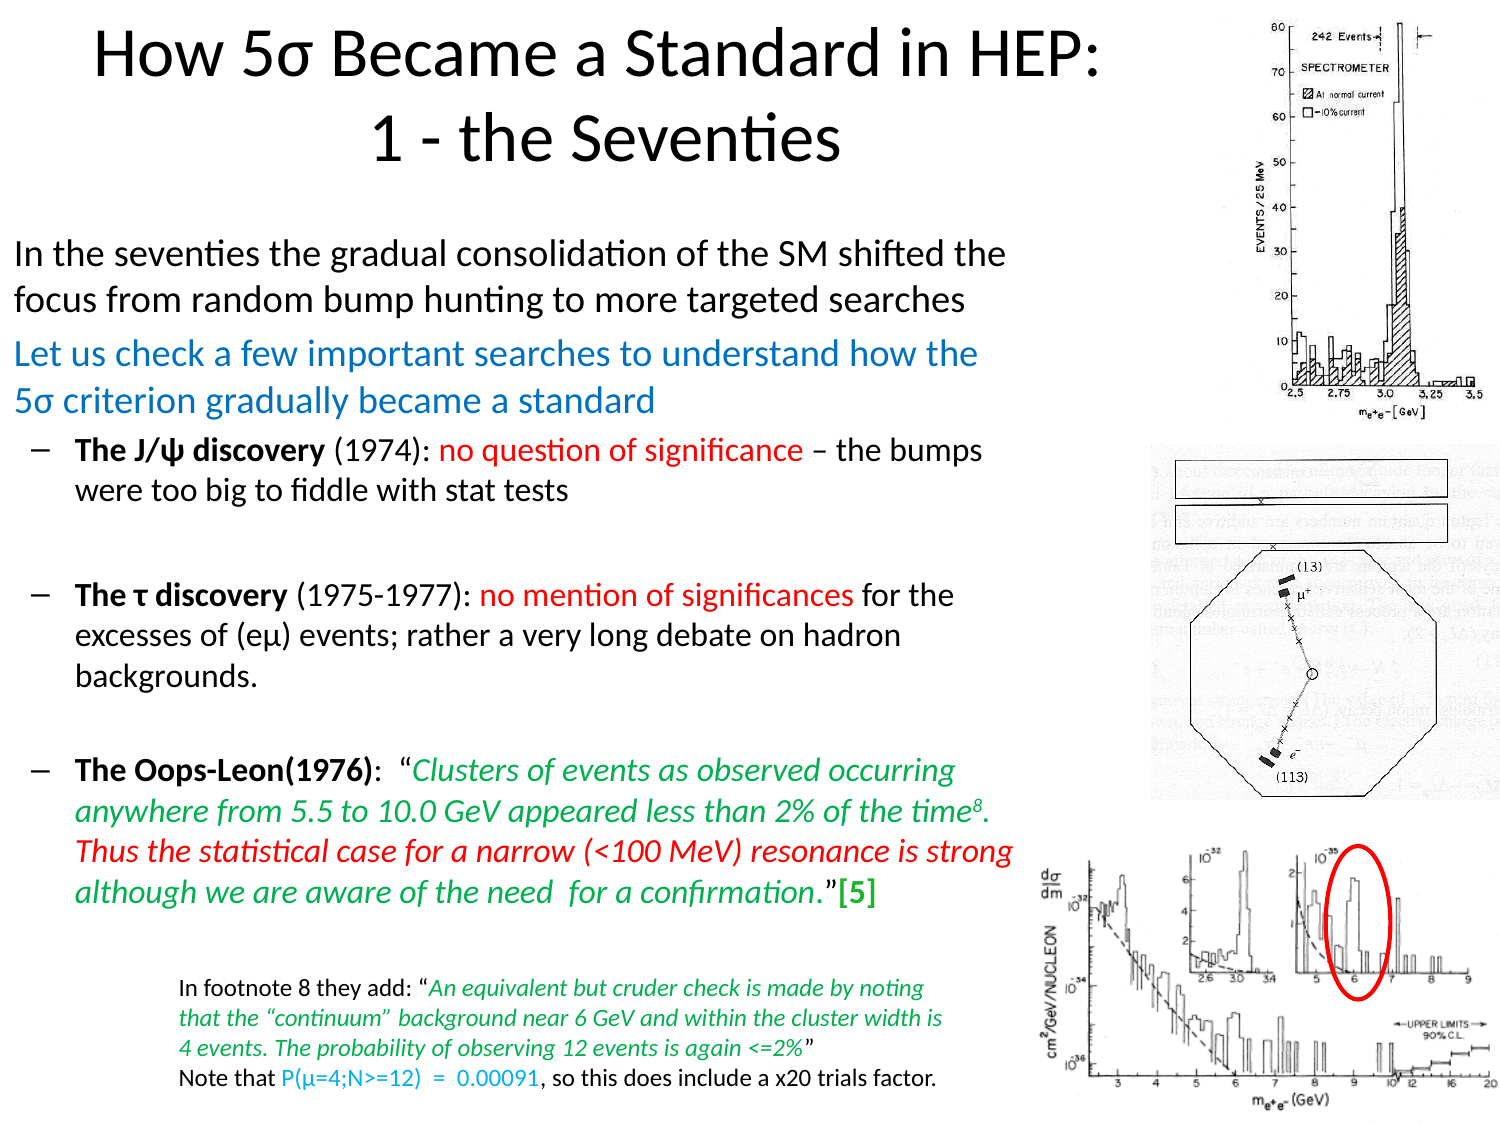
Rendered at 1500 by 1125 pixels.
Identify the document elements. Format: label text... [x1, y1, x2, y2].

list In the seventies the gradual consolidation of the SM shifted the focus from random bump hunting to more targeted searches Let us check a few important searches to understand how the 5σ criterion gradually became a standard The J/ψ discovery (1974): no question of significance – the bumps were too big to fiddle with stat tests The τ discovery (1975-1977): no mention of significances for the excesses of (eμ) events; rather a very long debate on hadron backgrounds. The Oops-Leon(1976): “Clusters of events as observed occurring anywhere from 5.5 to 10.0 GeV appeared less than 2% of the time8. Thus the statistical case for a narrow (<100 MeV) resonance is strong although we are aware of the need for a confirmation.”[5] [0, 219, 1034, 976]
picture [1151, 444, 1500, 801]
picture [1034, 832, 1500, 1125]
text_box In footnote 8 they add: “An equivalent but cruder check is made by noting that the “continuum” background near 6 GeV and within the cluster width is 4 events. The probability of observing 12 events is again <=2%” Note that P(μ=4;N>=12) = 0.00091, so this does include a x20 trials factor. [88, 964, 975, 1125]
picture [1220, 18, 1496, 421]
title How 5σ Became a Standard in HEP: 1 - the Seventies [0, 0, 1223, 185]
